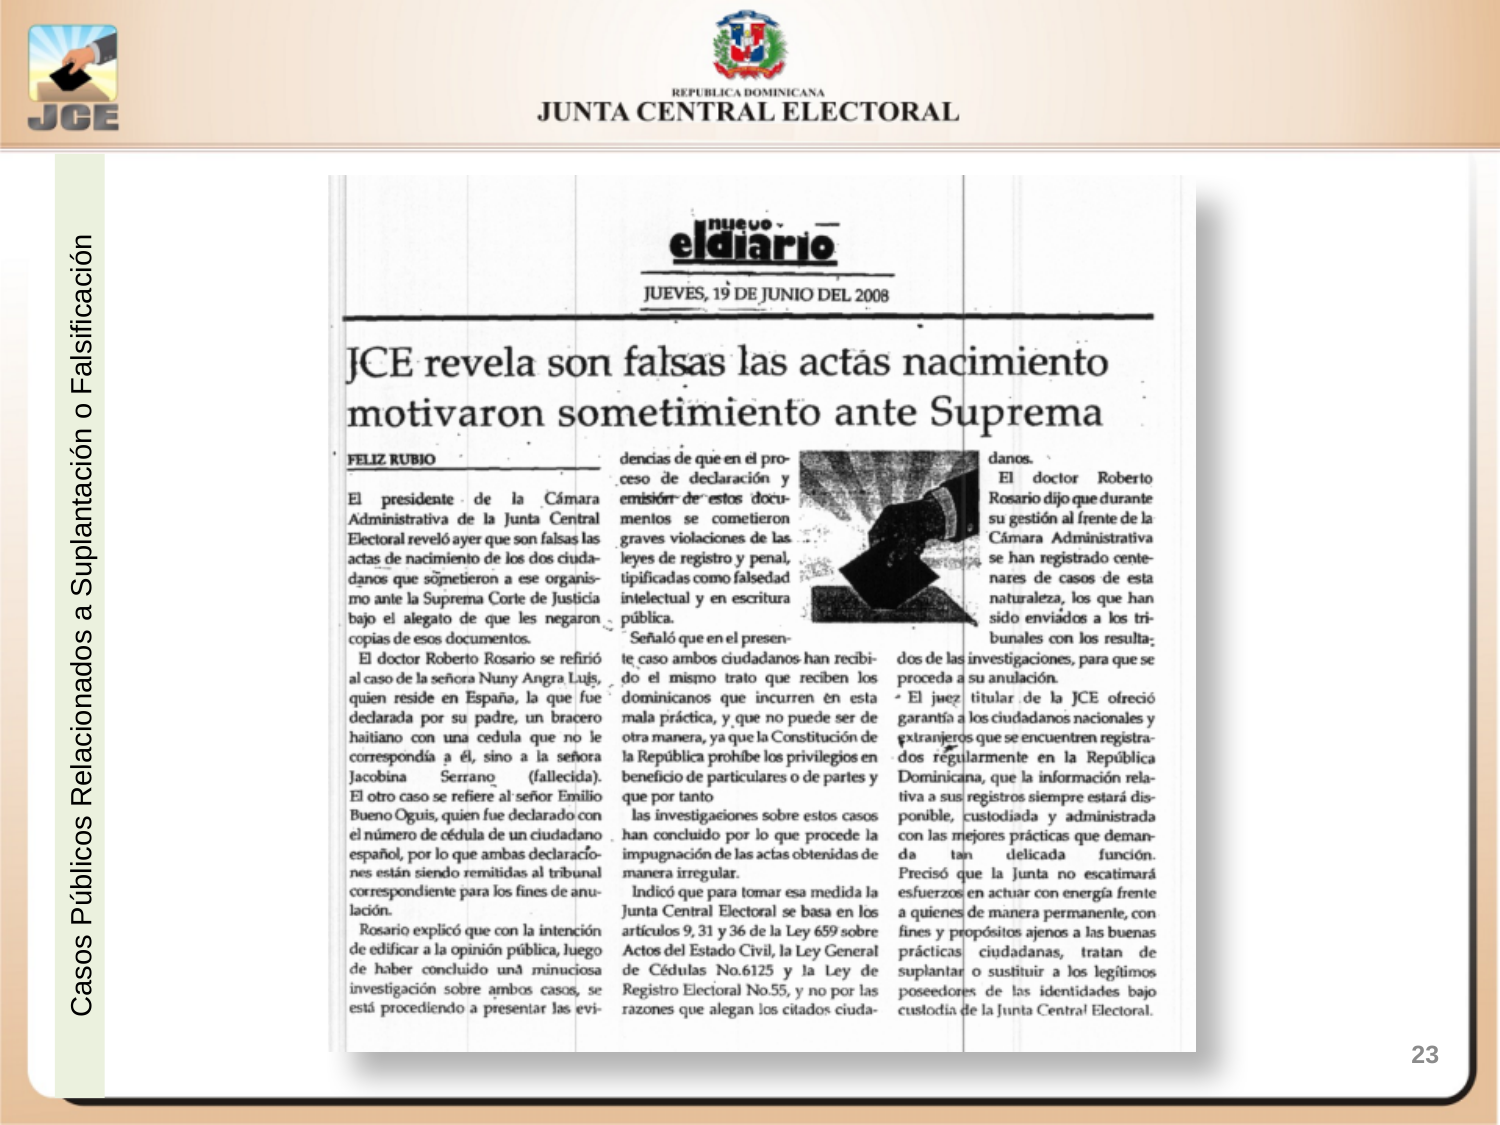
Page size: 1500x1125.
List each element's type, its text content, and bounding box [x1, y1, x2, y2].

text_box Casos Públicos Relacionados a Suplantación o Falsificación [54, 153, 105, 1098]
picture [0, 0, 1500, 1125]
slide_number 23 [1228, 1023, 1455, 1084]
